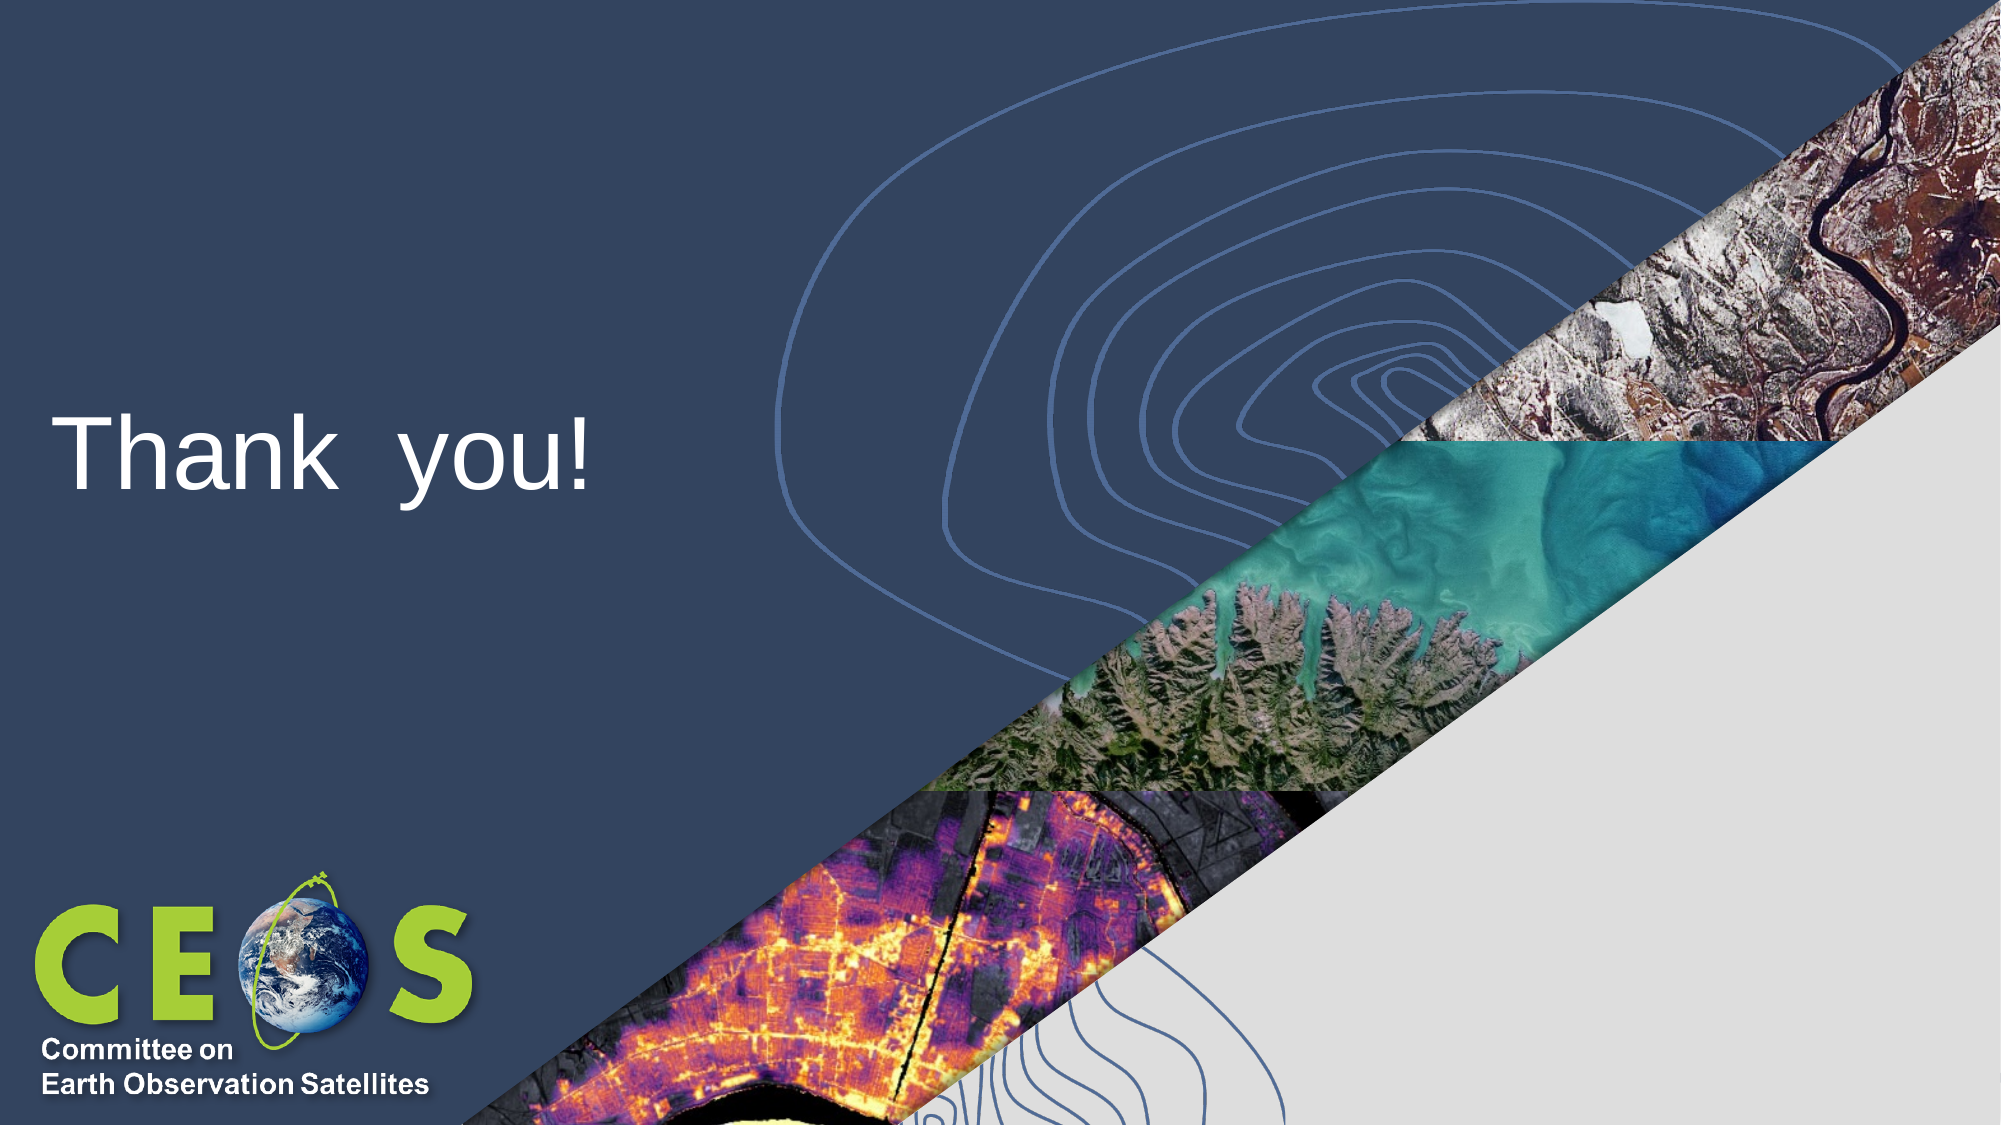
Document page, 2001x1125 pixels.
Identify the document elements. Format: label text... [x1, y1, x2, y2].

title Thank you! [35, 359, 1577, 1011]
picture [774, 0, 2001, 630]
picture [22, 871, 1286, 1125]
